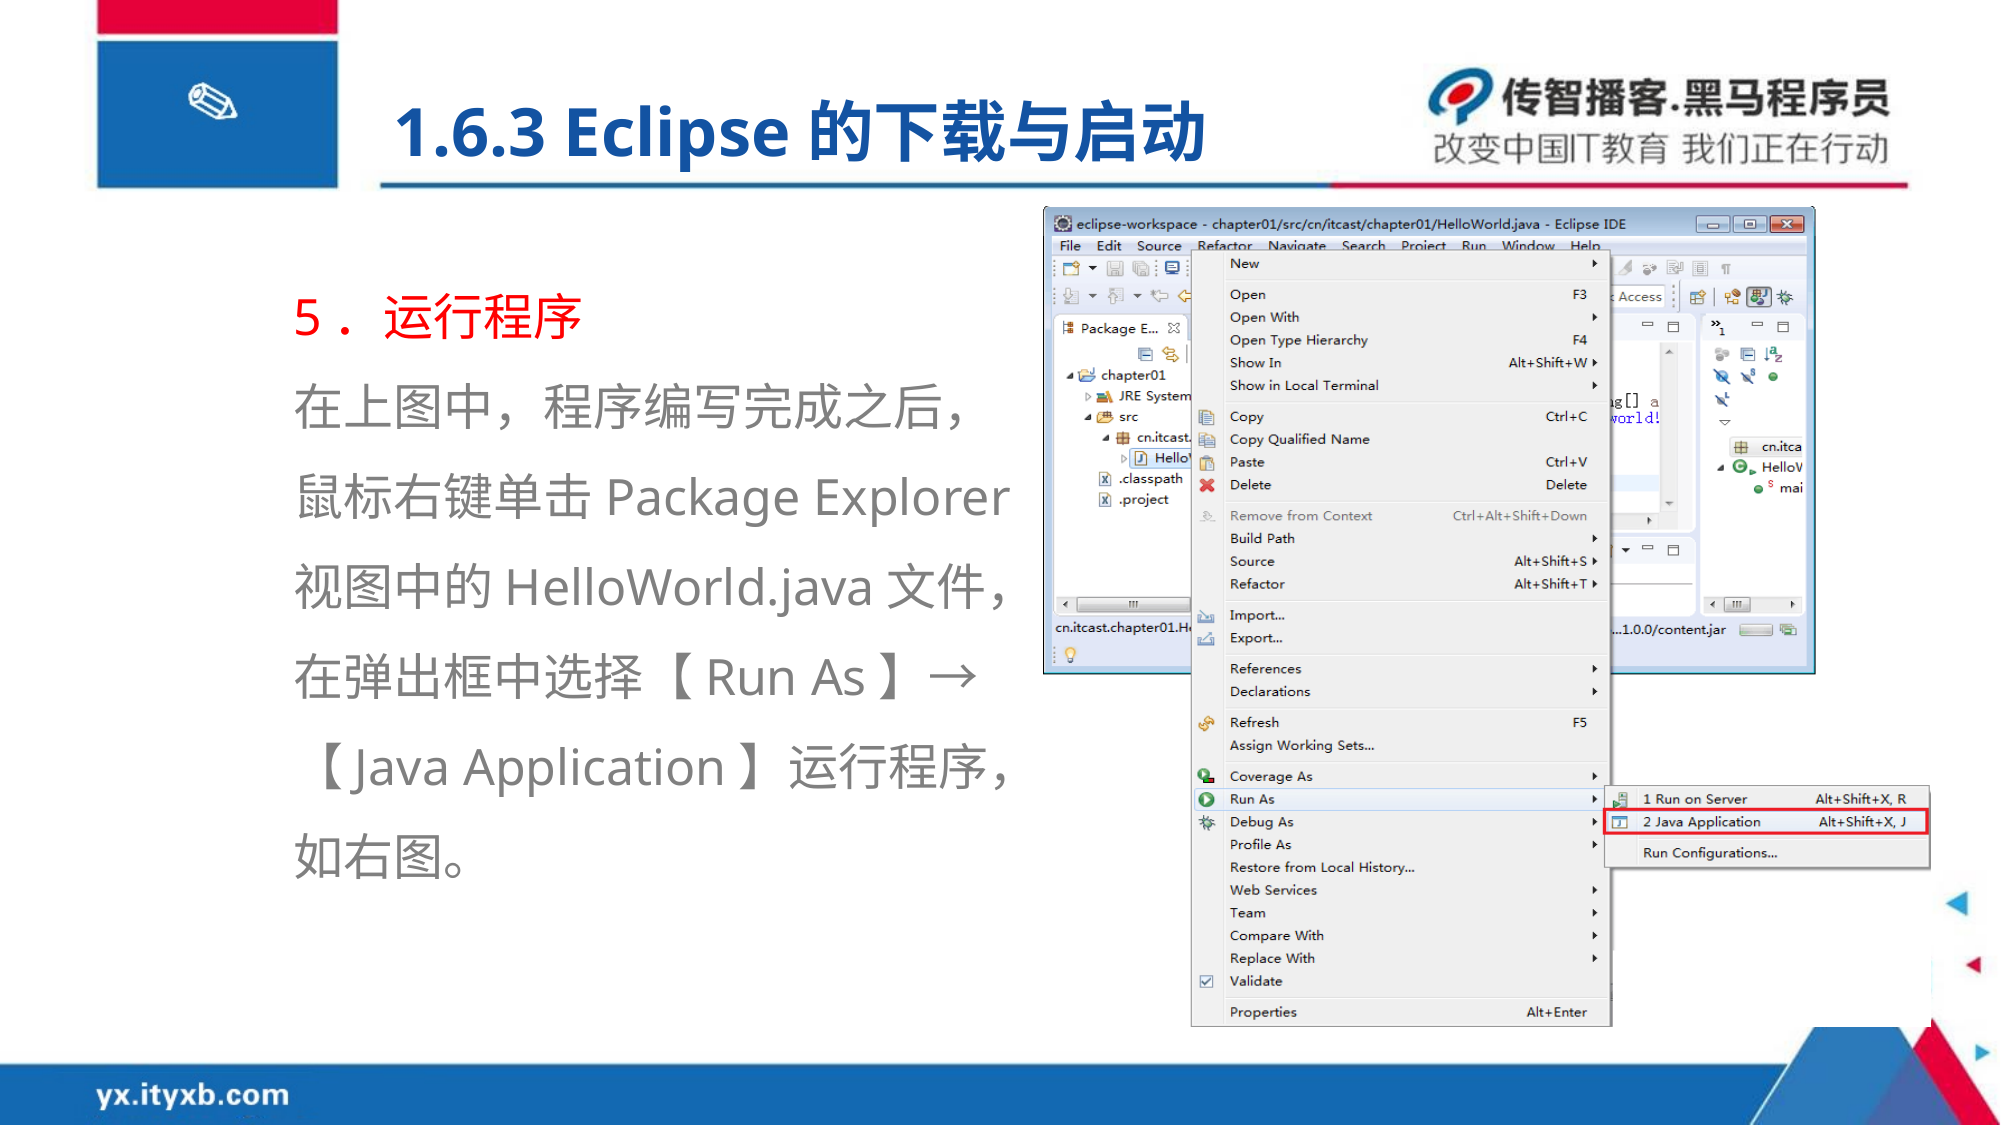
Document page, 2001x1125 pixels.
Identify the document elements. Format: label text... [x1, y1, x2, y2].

picture [0, 0, 2001, 1125]
text_box 5．运行程序 在上图中，程序编写完成之后，鼠标右键单击Package Explorer视图中的HelloWorld.java文件，在弹出框中选择【Run As】→【Java Application】运行程序，如右图。 [278, 248, 1040, 902]
text_box 1.6.3 Eclipse的下载与启动 [379, 82, 1310, 177]
